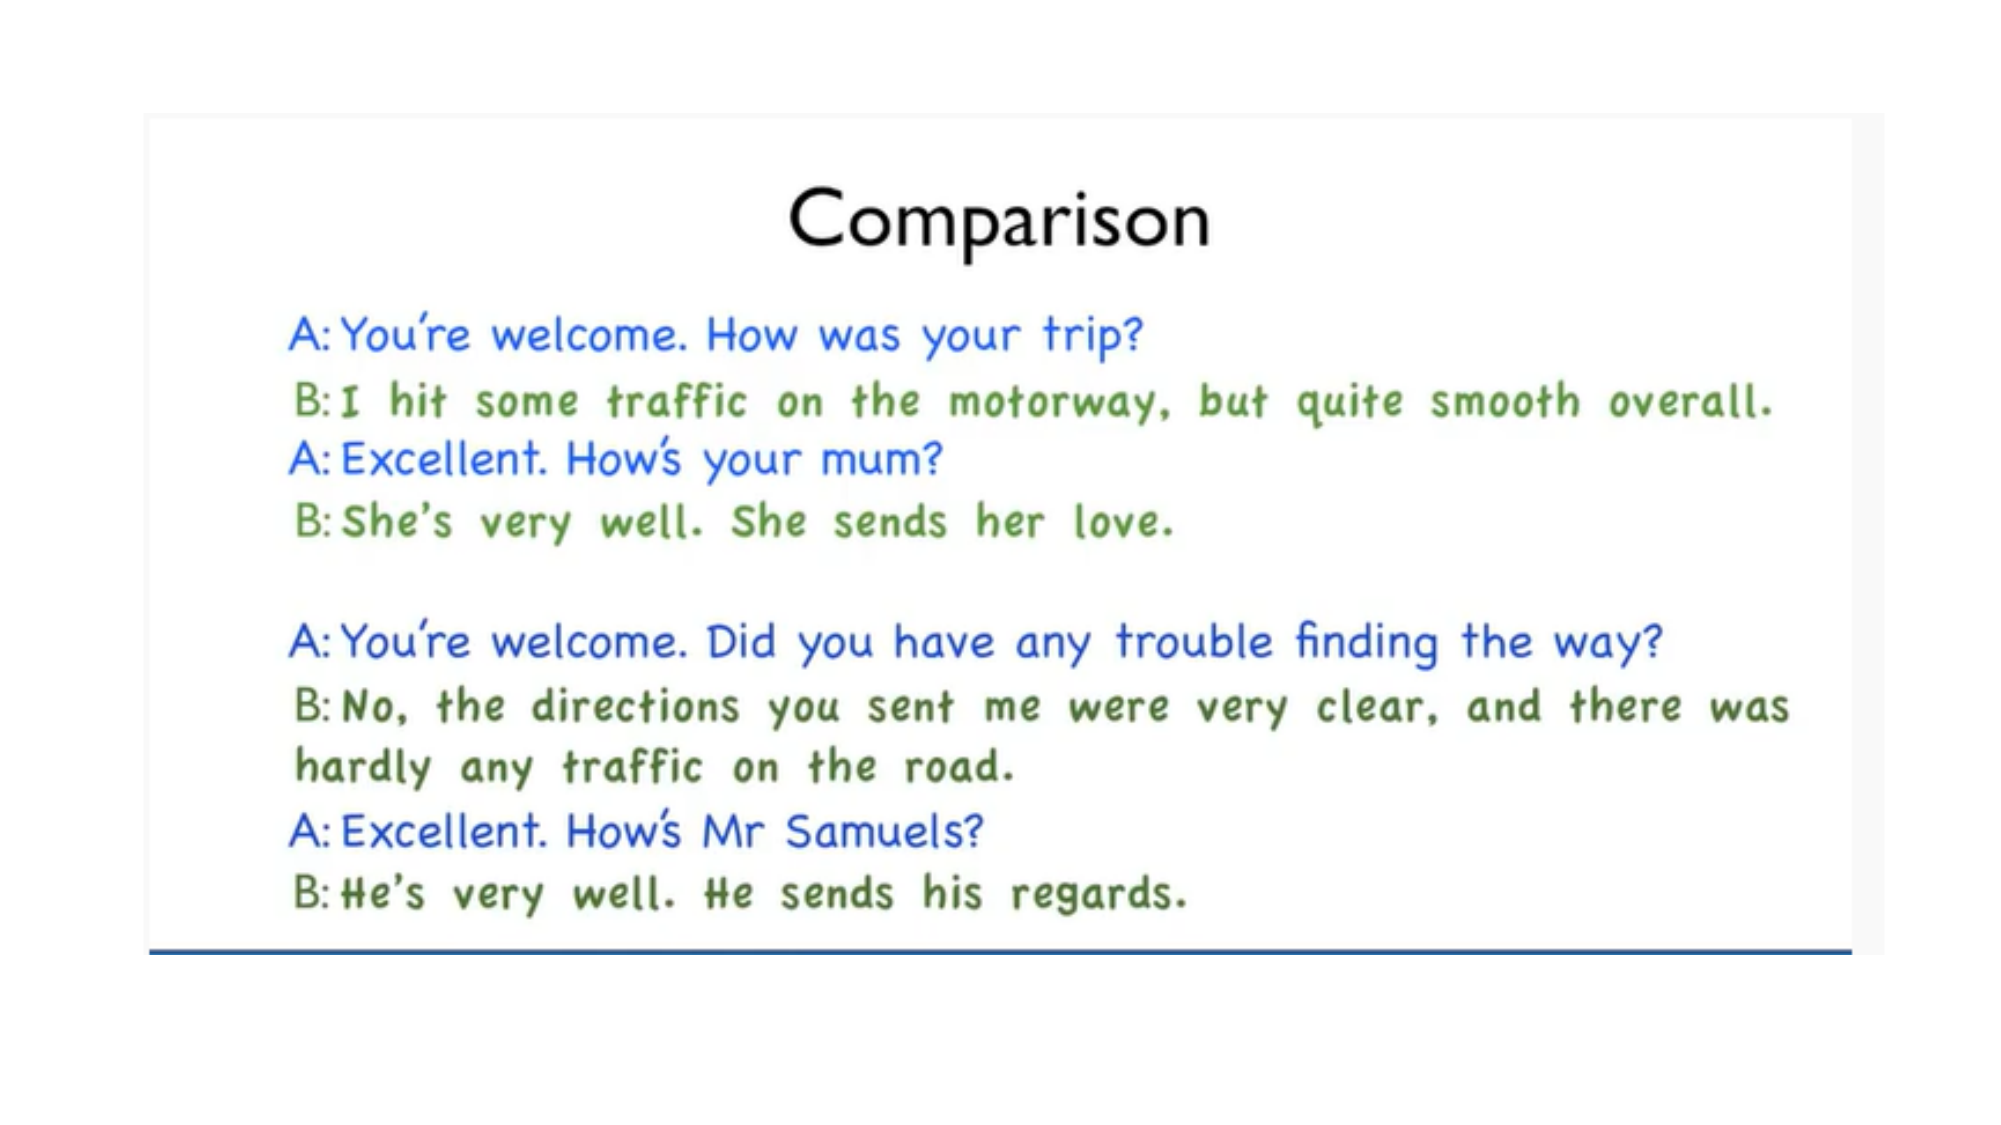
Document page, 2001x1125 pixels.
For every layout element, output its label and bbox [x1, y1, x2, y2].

picture [143, 112, 1885, 955]
